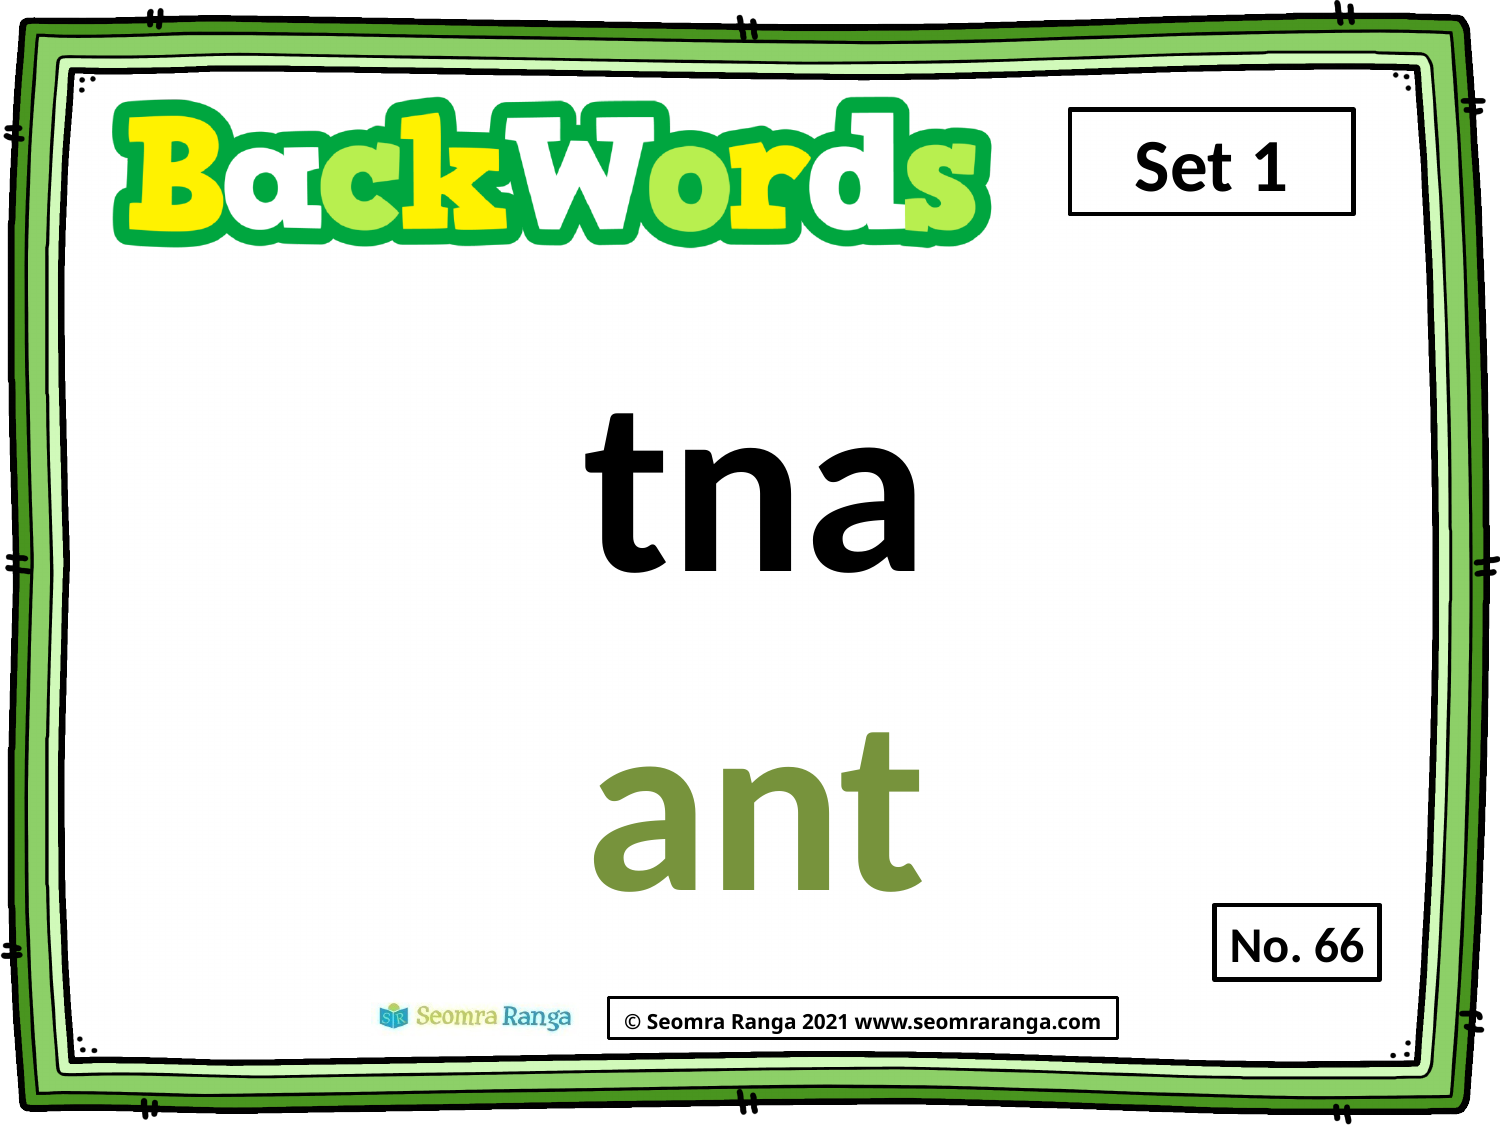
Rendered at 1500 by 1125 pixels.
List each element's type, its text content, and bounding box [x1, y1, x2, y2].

picture [0, 0, 1500, 1125]
text_box Set 1 [1069, 109, 1354, 215]
text_box © Seomra Ranga 2021 www.seomraranga.com [608, 997, 1118, 1039]
text_box tna [501, 314, 1010, 630]
text_box No. 66 [1214, 905, 1380, 980]
text_box ant [501, 632, 1010, 948]
